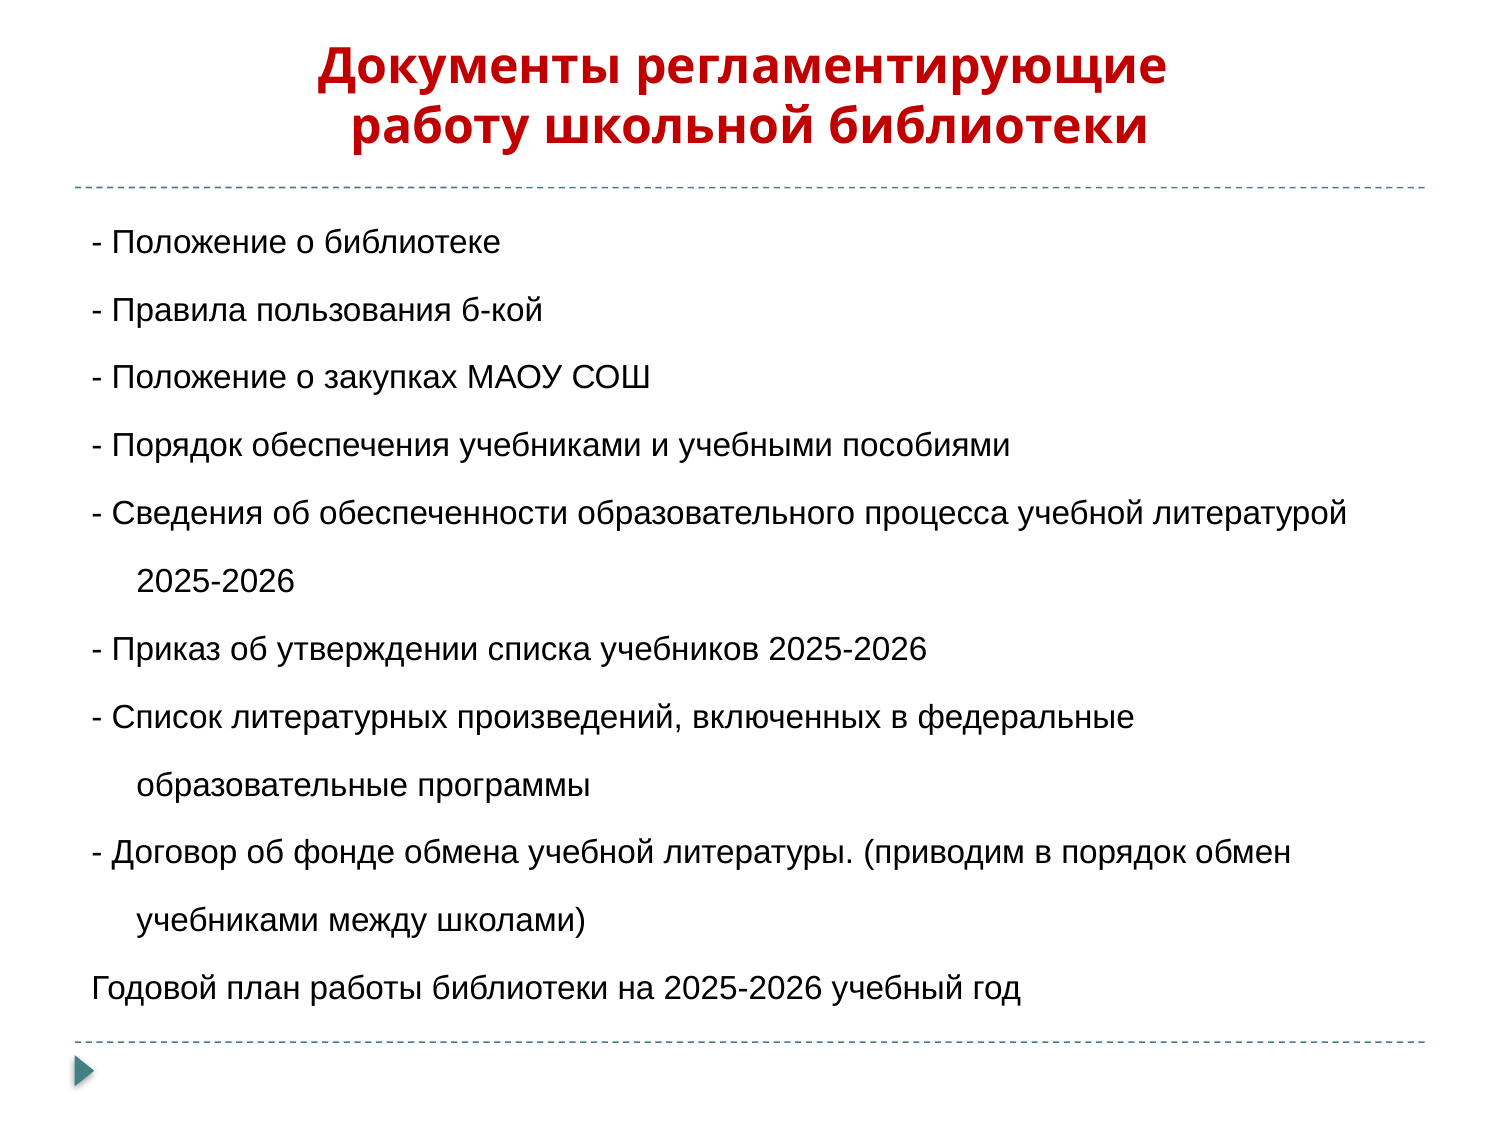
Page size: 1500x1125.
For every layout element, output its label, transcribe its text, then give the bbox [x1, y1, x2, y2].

title Документы регламентирующие работу школьной библиотеки [75, 24, 1425, 161]
list - Положение о библиотеке - Правила пользования б-кой - Положение о закупках МАОУ СОШ - Порядок обеспечения учебниками и учебными пособиями - Сведения об обеспеченности образовательного процесса учебной литературой 2025-2026 - Приказ об утверждении списка учебников 2025-2026 - Список литературных произведений, включенных в федеральные образовательные программы - Договор об фонде обмена учебной литературы. (приводим в порядок обмен учебниками между школами) Годовой план работы библиотеки на 2025-2026 учебный год [76, 184, 1427, 995]
